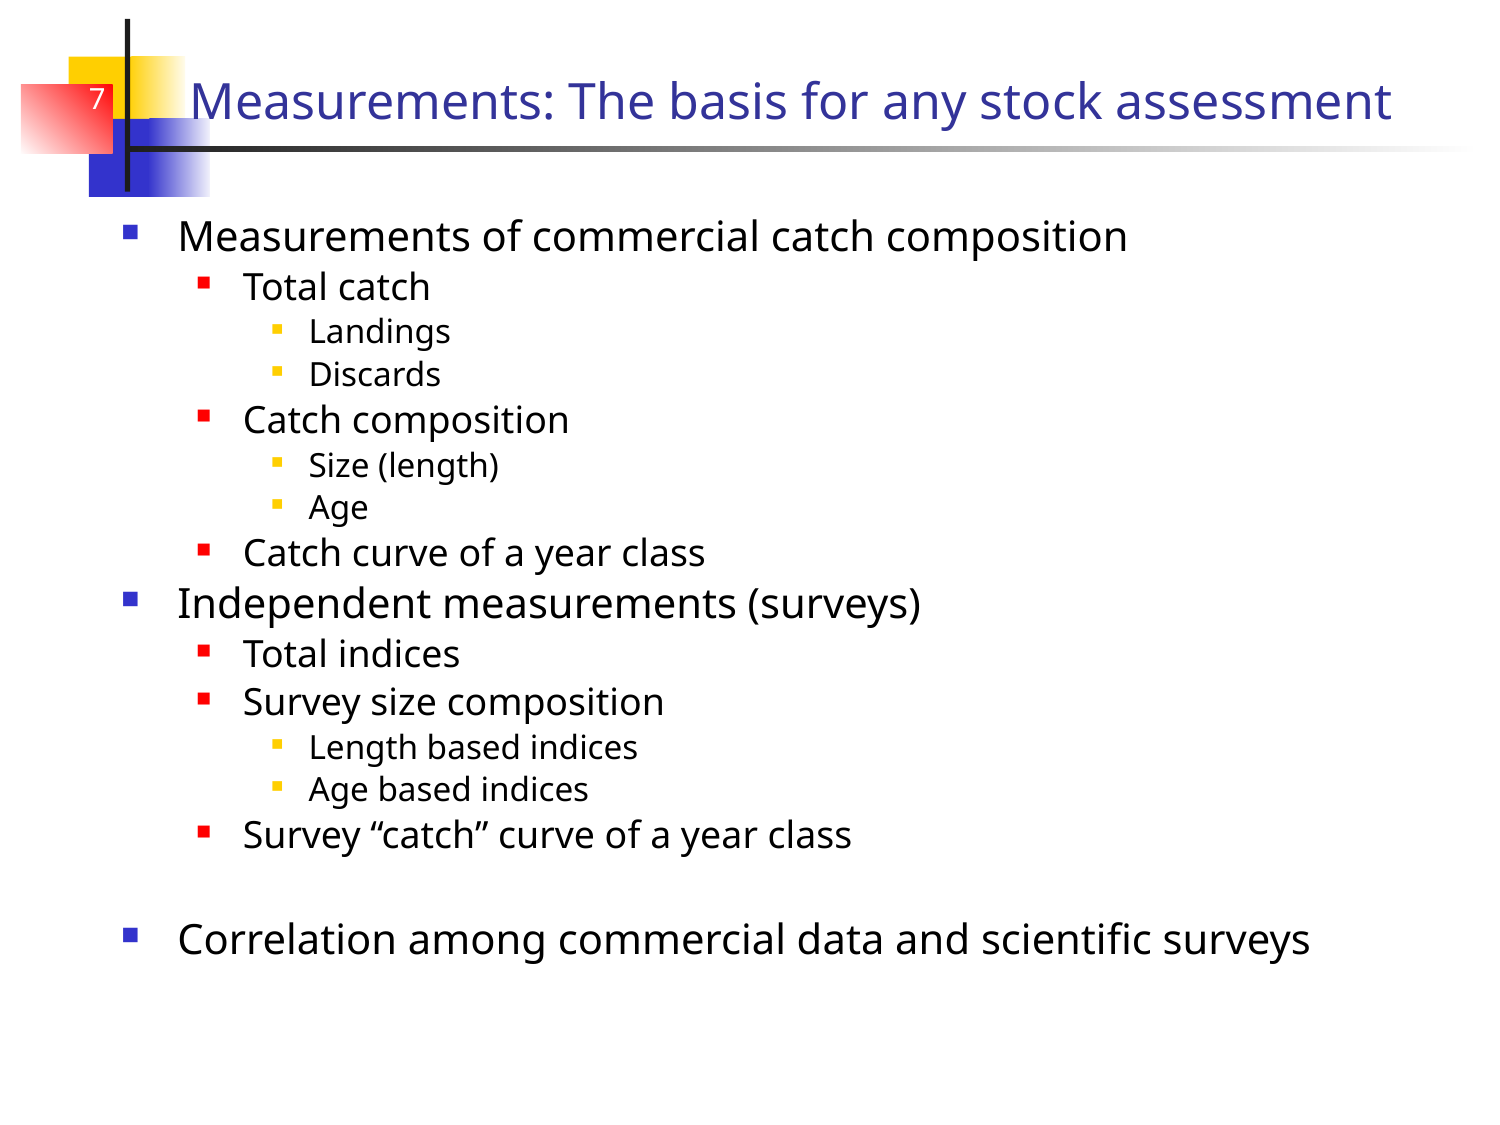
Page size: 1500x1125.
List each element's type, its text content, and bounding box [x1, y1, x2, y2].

slide_number 7 [8, 77, 121, 128]
title Measurements: The basis for any stock assessment [174, 31, 1468, 138]
list Measurements of commercial catch composition Total catch Landings Discards Catch composition Size (length) Age Catch curve of a year class Independent measurements (surveys) Total indices Survey size composition Length based indices Age based indices Survey “catch” curve of a year class Correlation among commercial data and scientific surveys [106, 208, 1463, 1063]
